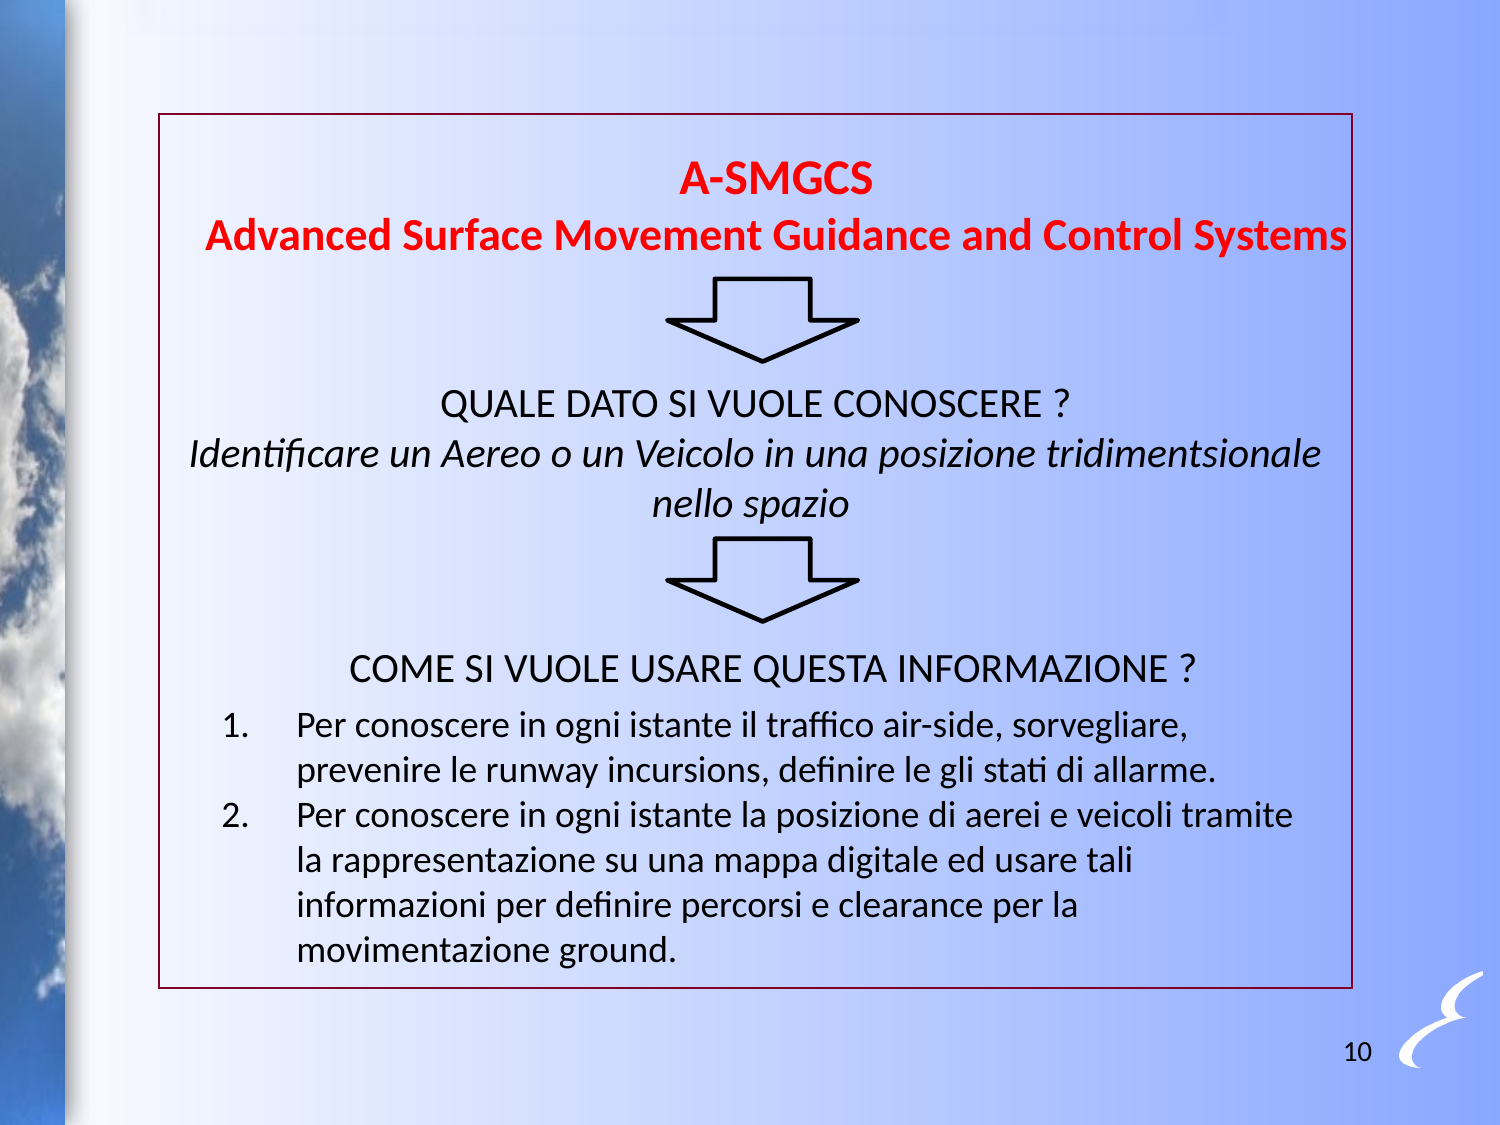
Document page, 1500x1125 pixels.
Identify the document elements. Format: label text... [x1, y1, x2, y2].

text_box COME SI VUOLE USARE QUESTA INFORMAZIONE ? [194, 633, 1353, 699]
text_box [667, 278, 858, 362]
slide_number 10 [1074, 1024, 1388, 1101]
text_box Per conoscere in ogni istante il traffico air-side, sorvegliare, prevenire le runway incursions, definire le gli stati di allarme. Per conoscere in ogni istante la posizione di aerei e veicoli tramite la rappresentazione su una mappa digitale ed usare tali informazioni per definire percorsi e clearance per la movimentazione ground. [206, 692, 1329, 978]
text_box [667, 538, 858, 622]
picture [1399, 971, 1483, 1068]
text_box A-SMGCS Advanced Surface Movement Guidance and Control Systems [190, 137, 1363, 267]
title QUALE DATO SI VUOLE CONOSCERE ? Identificare un Aereo o un Veicolo in una posizione tridimentsionale nello spazio [159, 113, 1353, 988]
picture [0, 0, 65, 1125]
